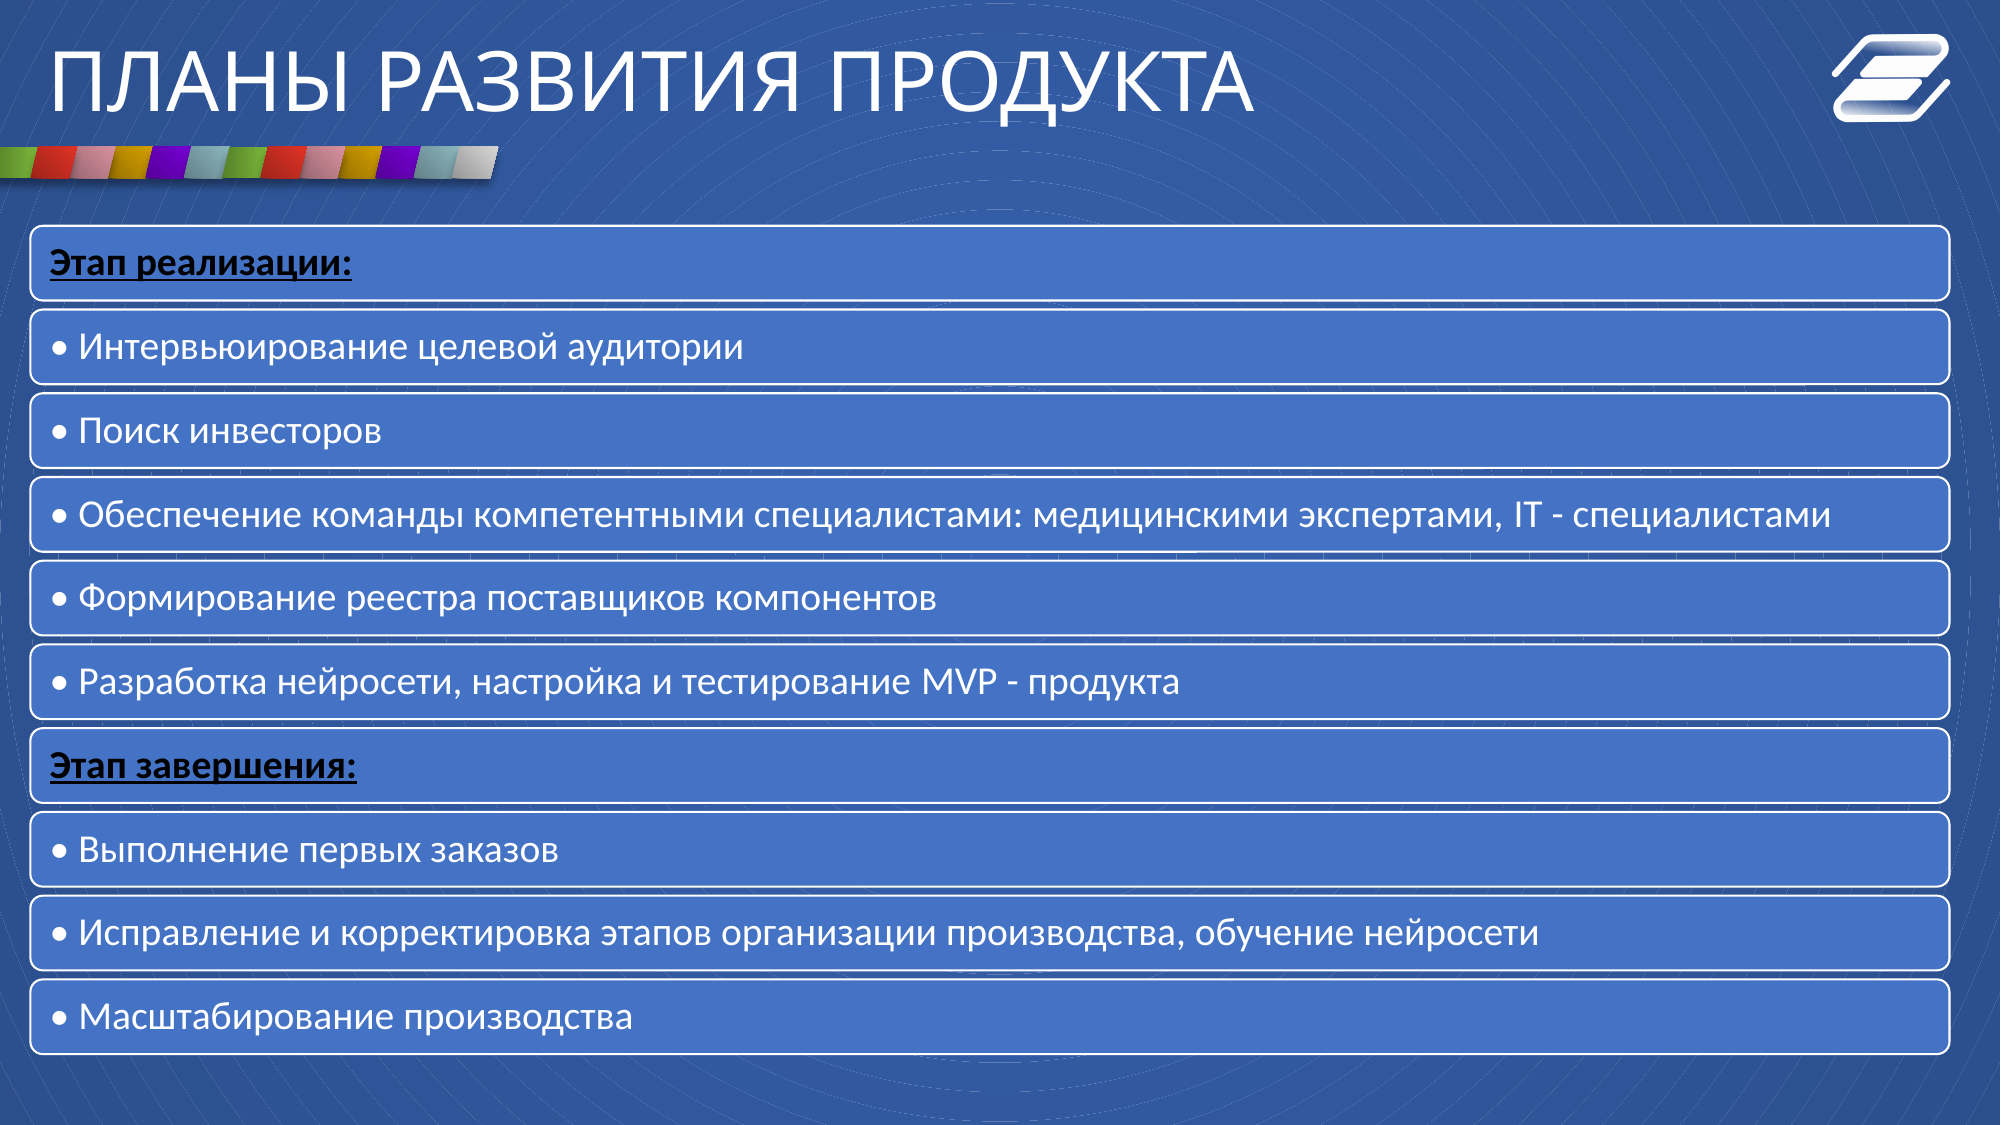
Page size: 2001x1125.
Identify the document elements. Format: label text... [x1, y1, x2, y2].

text_box ПЛАНЫ РАЗВИТИЯ ПРОДУКТА [30, 10, 1778, 145]
text_box [306, 145, 347, 180]
text_box [29, 145, 79, 180]
text_box [182, 145, 228, 180]
text_box [220, 145, 267, 180]
text_box [258, 145, 309, 180]
text_box [116, 145, 152, 180]
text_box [30, 210, 1950, 1070]
text_box [450, 145, 500, 180]
text_box [77, 145, 117, 180]
text_box [412, 145, 458, 180]
picture [1812, 0, 1970, 157]
text_box [373, 145, 420, 180]
text_box [345, 145, 382, 180]
text_box [0, 145, 37, 180]
text_box [143, 145, 190, 180]
